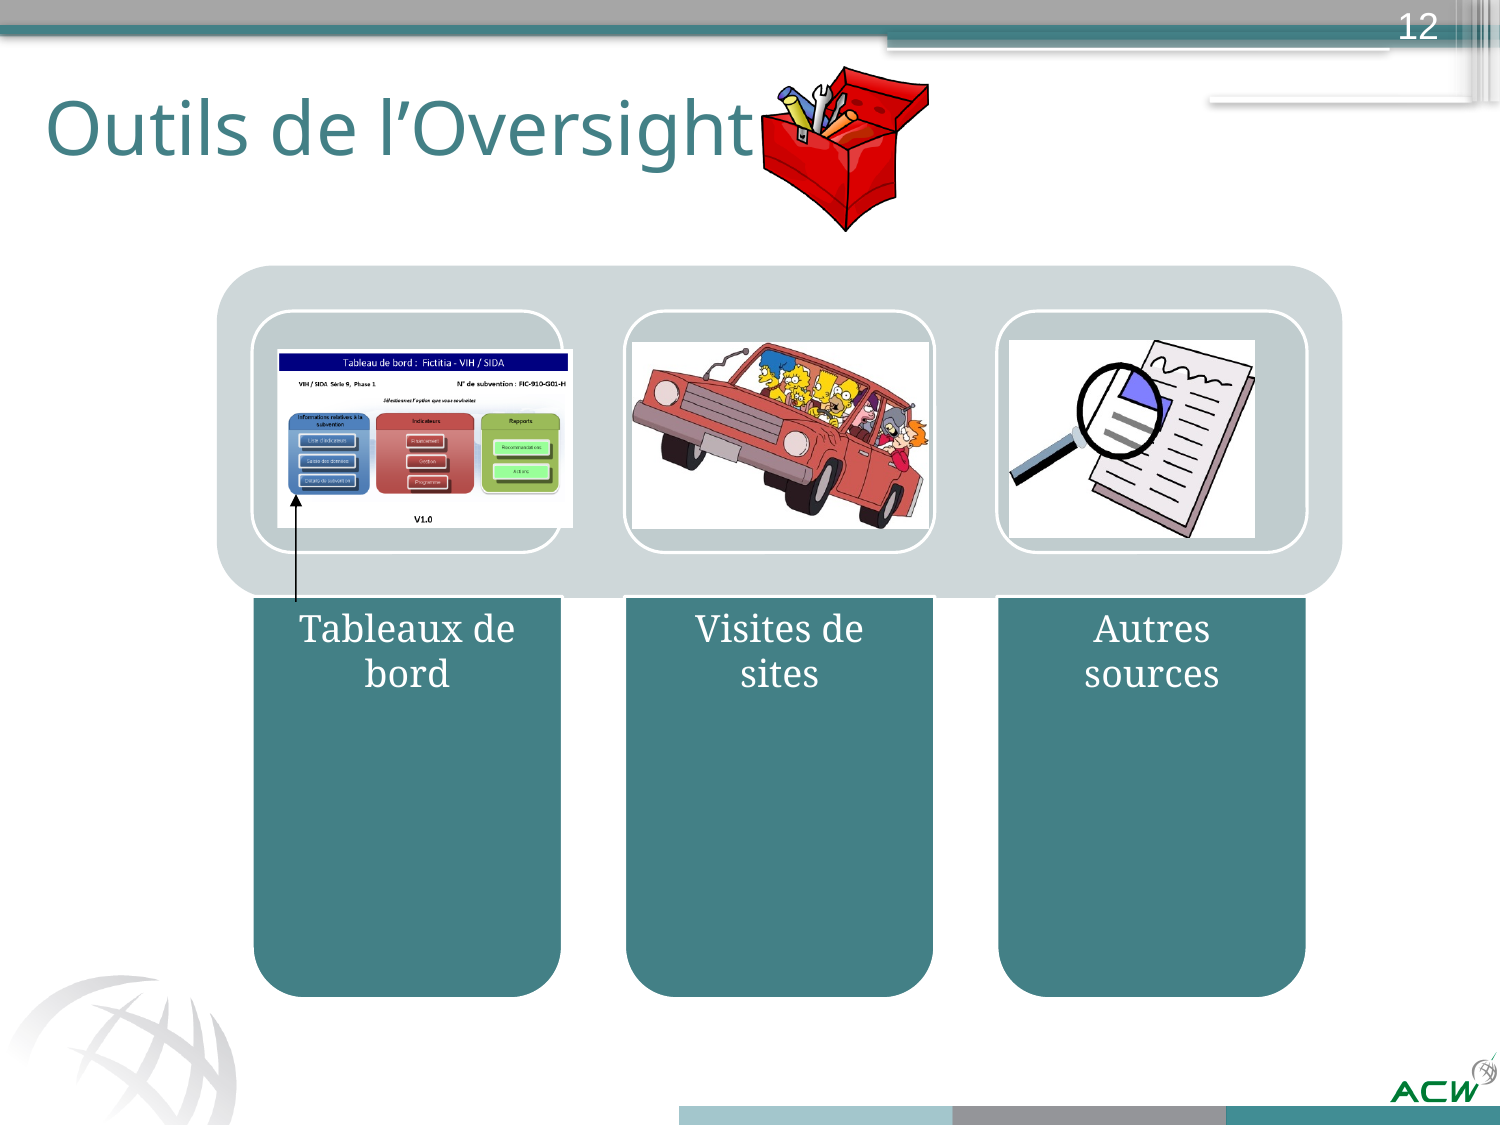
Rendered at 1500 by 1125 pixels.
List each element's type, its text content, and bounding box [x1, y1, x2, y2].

picture [631, 342, 929, 530]
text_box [218, 266, 1341, 999]
picture [1009, 340, 1256, 539]
picture [679, 1052, 1500, 1125]
picture [761, 66, 929, 232]
slide_number 12 [1328, 0, 1454, 55]
title Outils de l’Oversight [29, 54, 1471, 197]
picture [1, 955, 243, 1125]
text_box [277, 349, 574, 603]
